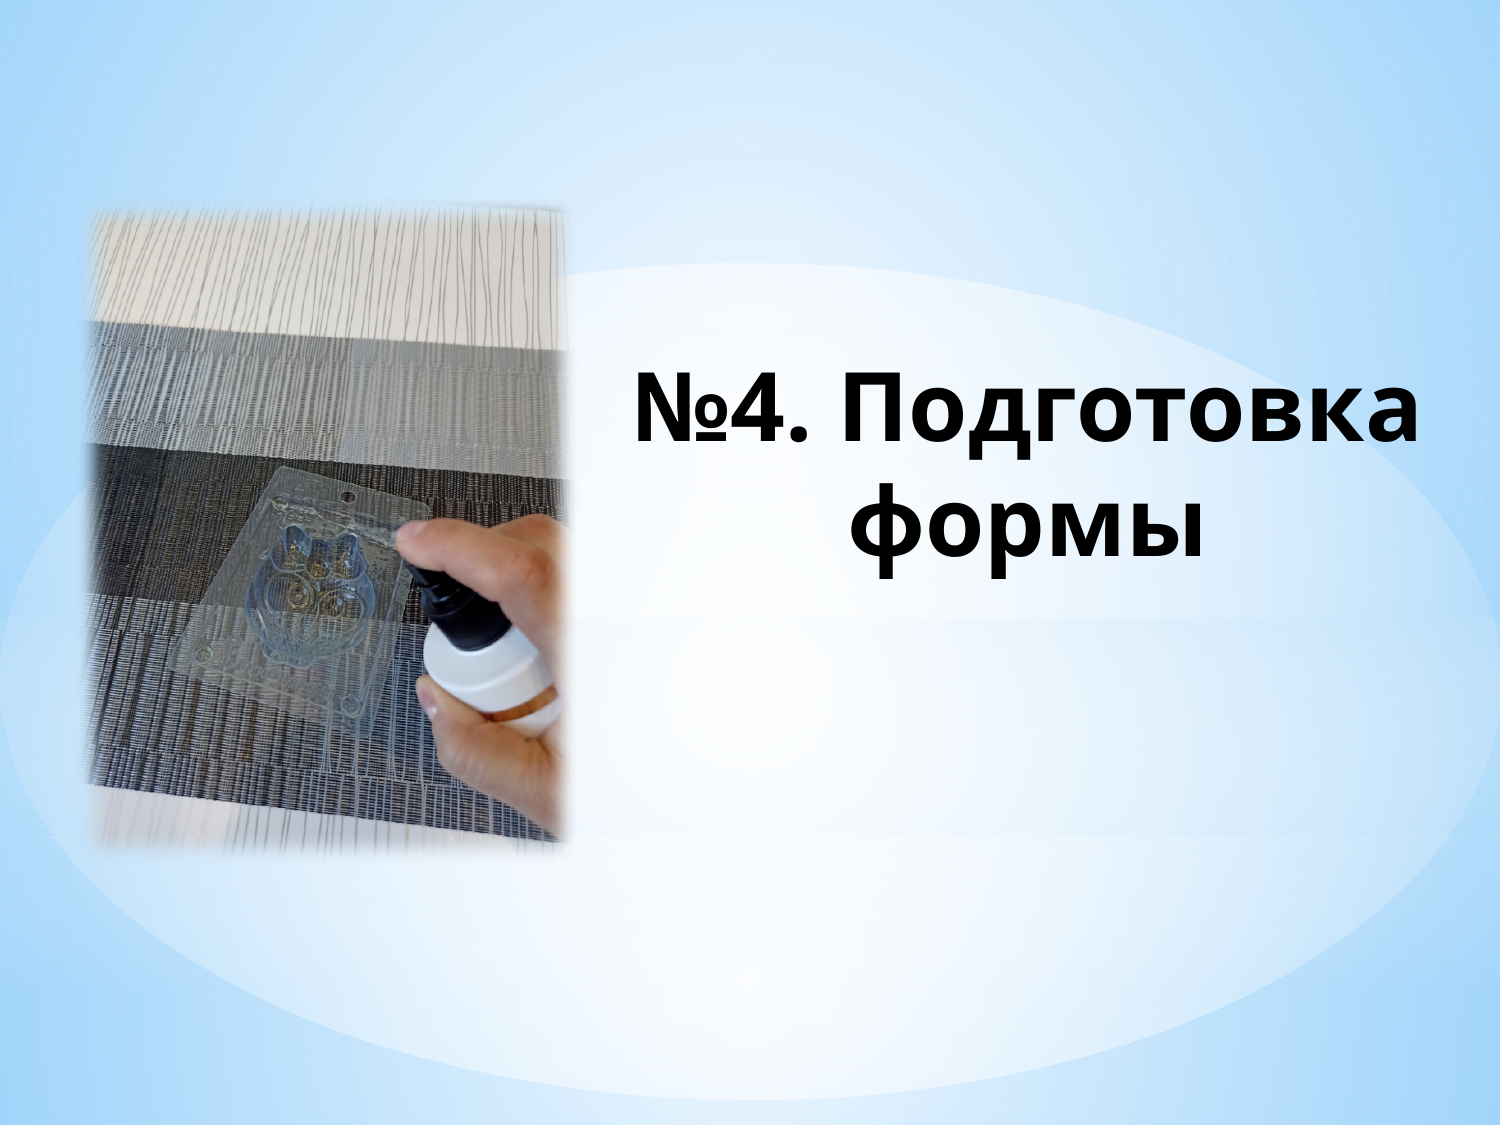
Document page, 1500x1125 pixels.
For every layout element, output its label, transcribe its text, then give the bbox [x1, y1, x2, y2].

title №4. Подготовка формы [596, 338, 1459, 526]
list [76, 195, 579, 865]
